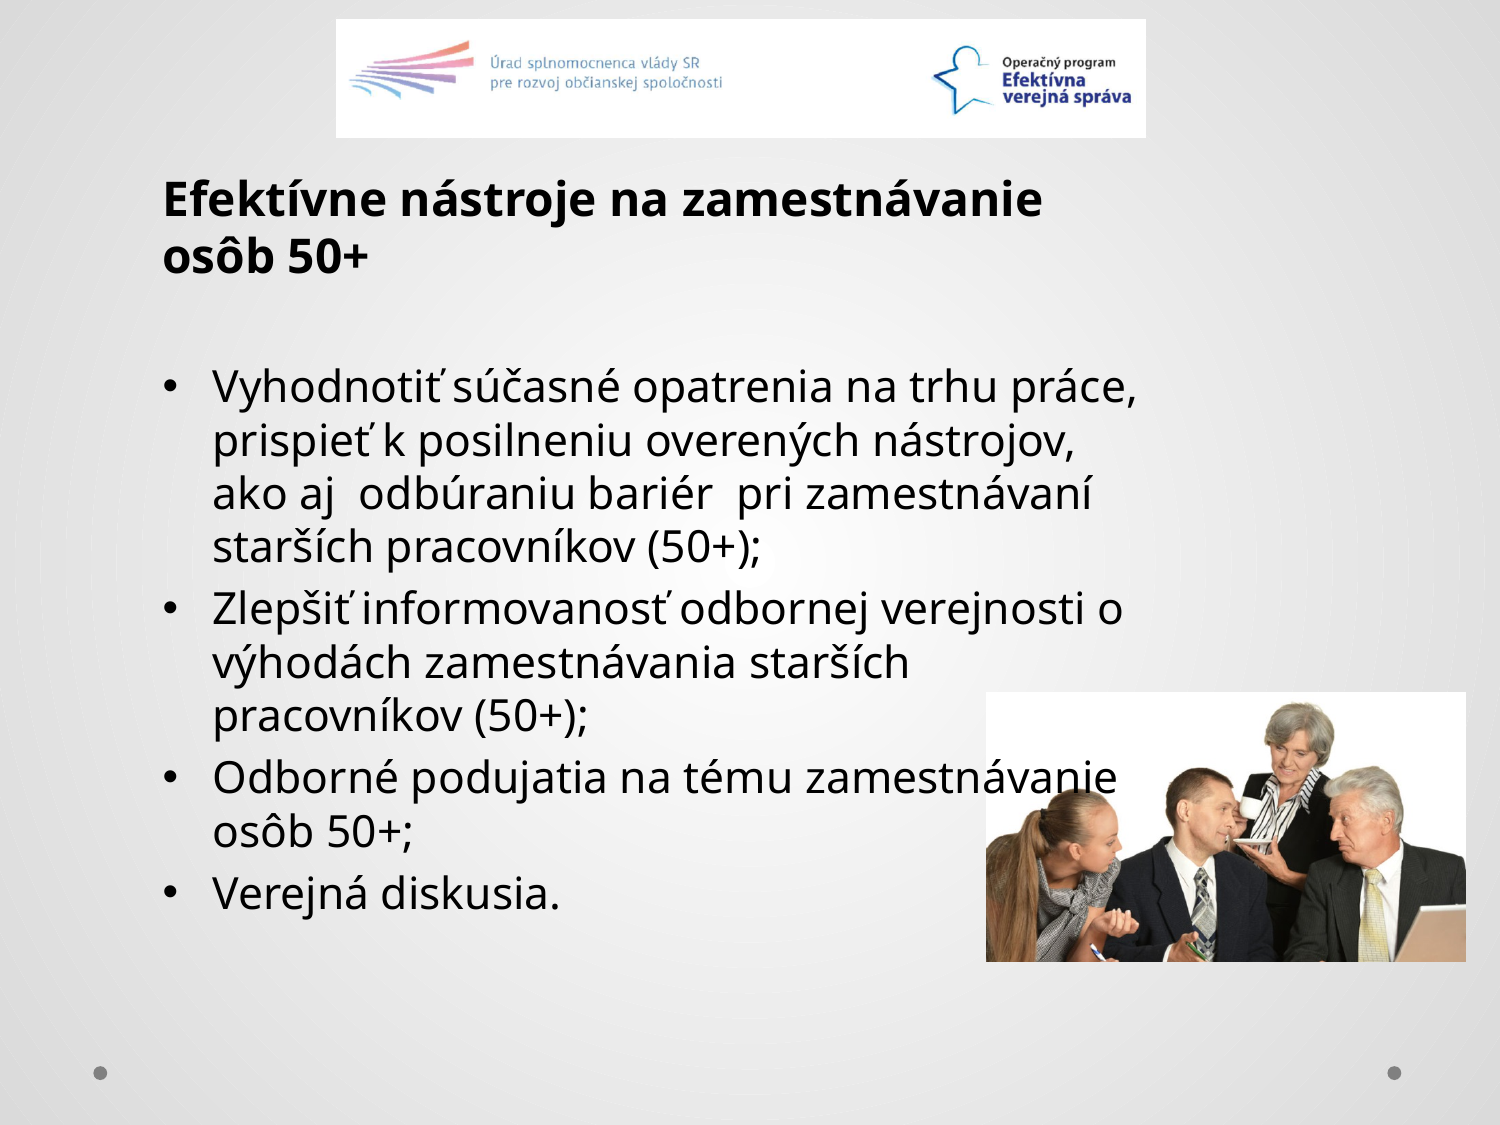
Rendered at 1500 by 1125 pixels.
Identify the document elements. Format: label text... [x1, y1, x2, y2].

picture [336, 18, 1147, 138]
list Efektívne nástroje na zamestnávanie osôb 50+ Vyhodnotiť súčasné opatrenia na trhu práce, prispieť k posilneniu overených nástrojov, ako aj odbúraniu bariér pri zamestnávaní starších pracovníkov (50+); Zlepšiť informovanosť odbornej verejnosti o výhodách zamestnávania starších pracovníkov (50+); Odborné podujatia na tému zamestnávanie osôb 50+; Verejná diskusia. [147, 160, 1164, 929]
picture [985, 692, 1466, 962]
